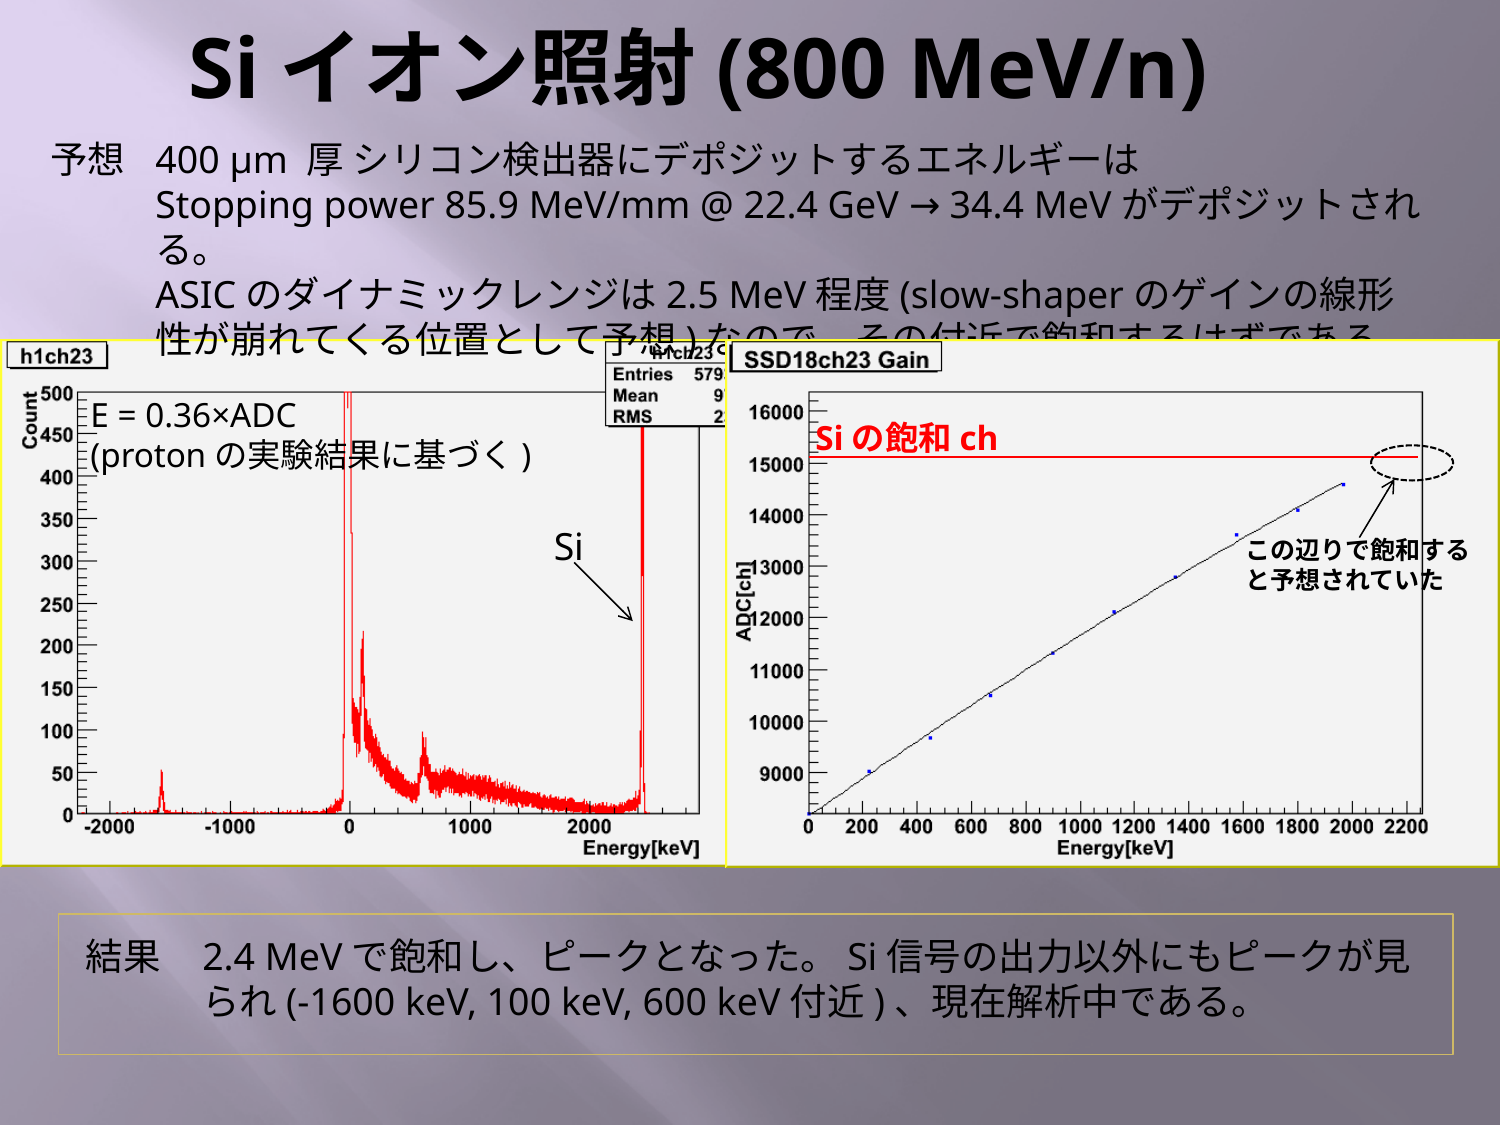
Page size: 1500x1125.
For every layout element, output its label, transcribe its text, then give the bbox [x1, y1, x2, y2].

picture [0, 339, 1500, 868]
title Siイオン照射(800 MeV/n) [0, 0, 1500, 131]
text_box 予想 [35, 128, 141, 189]
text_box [1347, 490, 1407, 527]
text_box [58, 913, 1454, 1055]
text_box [573, 562, 633, 622]
text_box 400 µm 厚 シリコン検出器にデポジットするエネルギーは Stopping power 85.9 MeV/mm @ 22.4 GeV → 34.4 MeVがデポジットされる。 ASICのダイナミックレンジは2.5 MeV程度(slow-shaperのゲインの線形性が崩れてくる位置として予想)なので、その付近で飽和するはずである。 [140, 128, 1442, 339]
